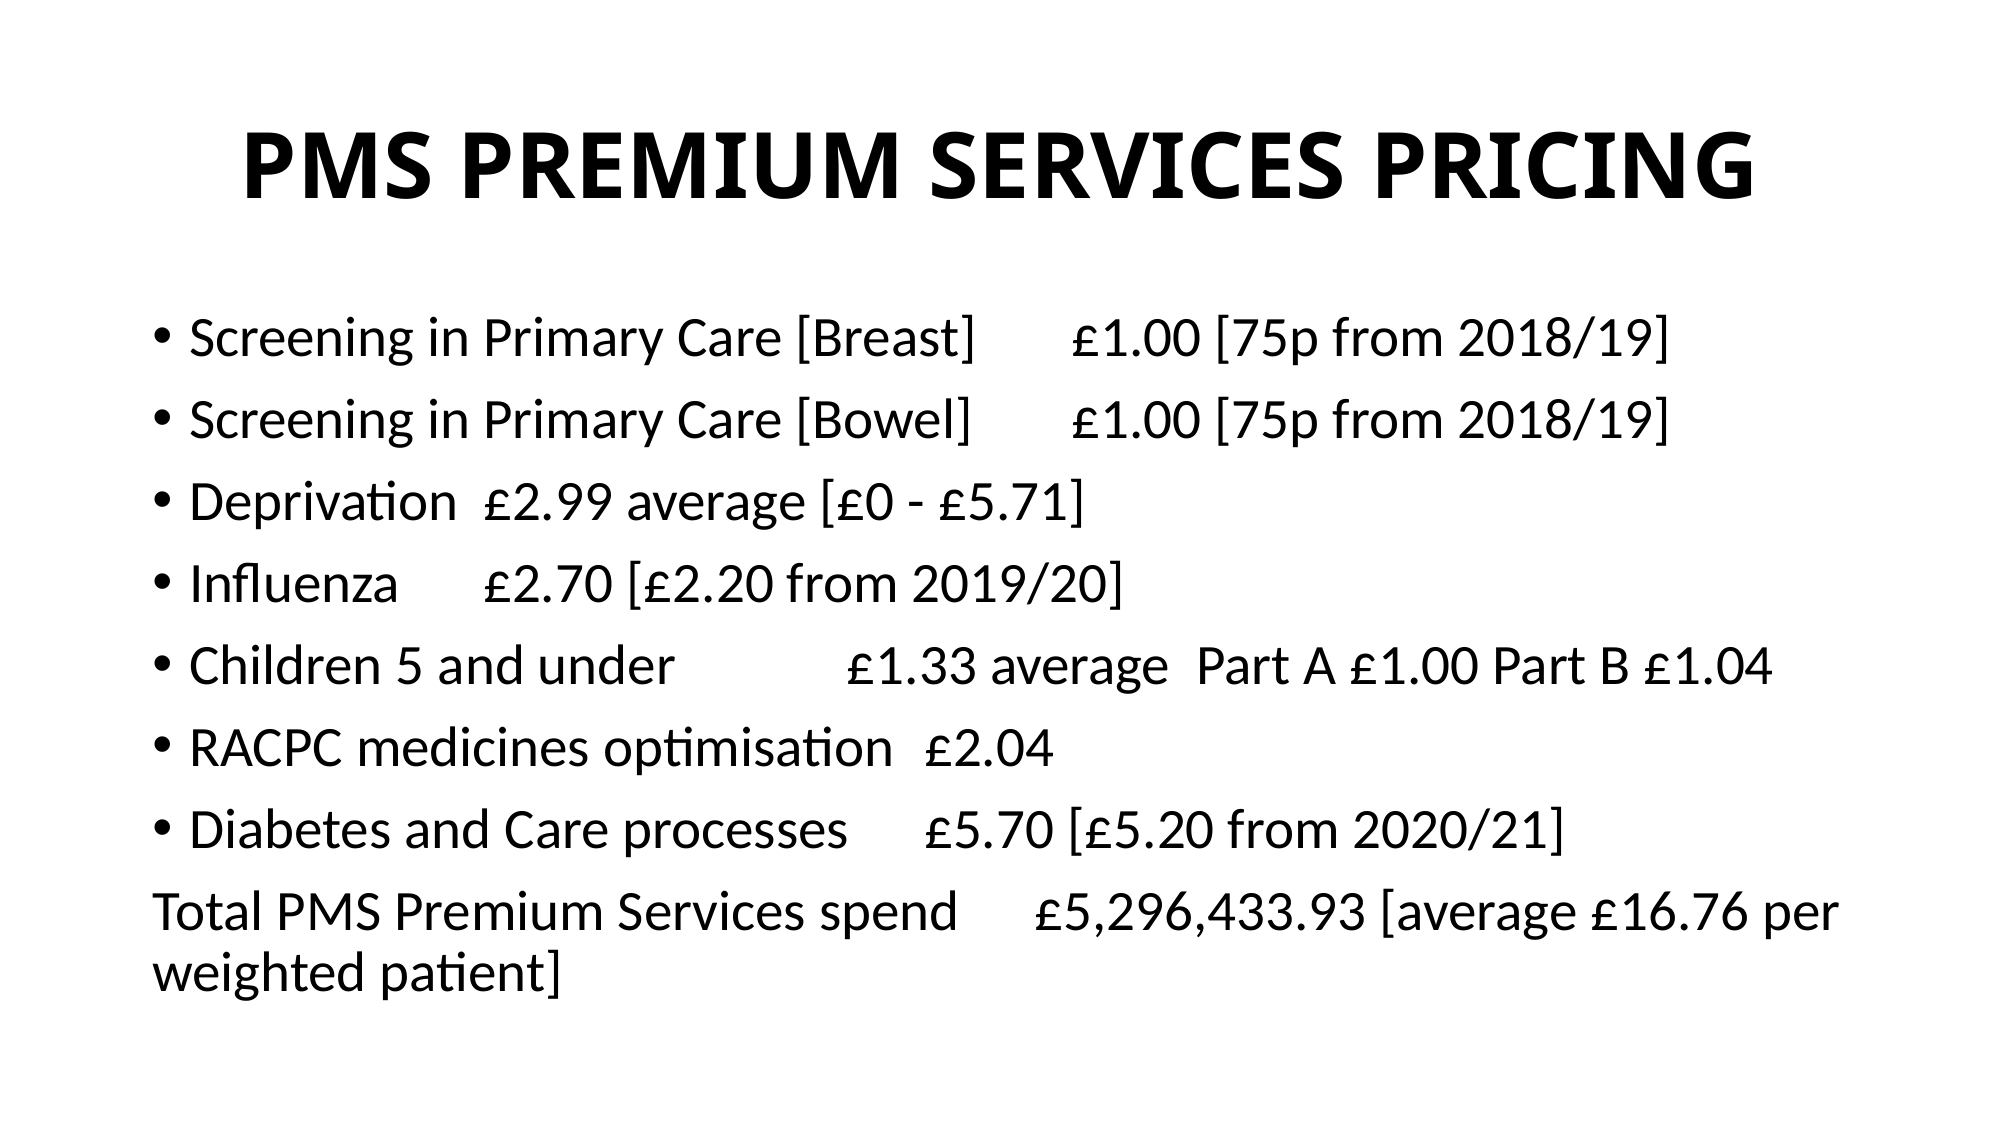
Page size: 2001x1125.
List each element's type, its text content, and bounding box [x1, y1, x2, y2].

list Screening in Primary Care [Breast] £1.00 [75p from 2018/19] Screening in Primary Care [Bowel] £1.00 [75p from 2018/19] Deprivation £2.99 average [£0 - £5.71] Influenza £2.70 [£2.20 from 2019/20] Children 5 and under £1.33 average Part A £1.00 Part B £1.04 RACPC medicines optimisation £2.04 Diabetes and Care processes £5.70 [£5.20 from 2020/21] Total PMS Premium Services spend £5,296,433.93 [average £16.76 per weighted patient] [137, 299, 1863, 1014]
title PMS PREMIUM SERVICES PRICING [137, 59, 1863, 278]
